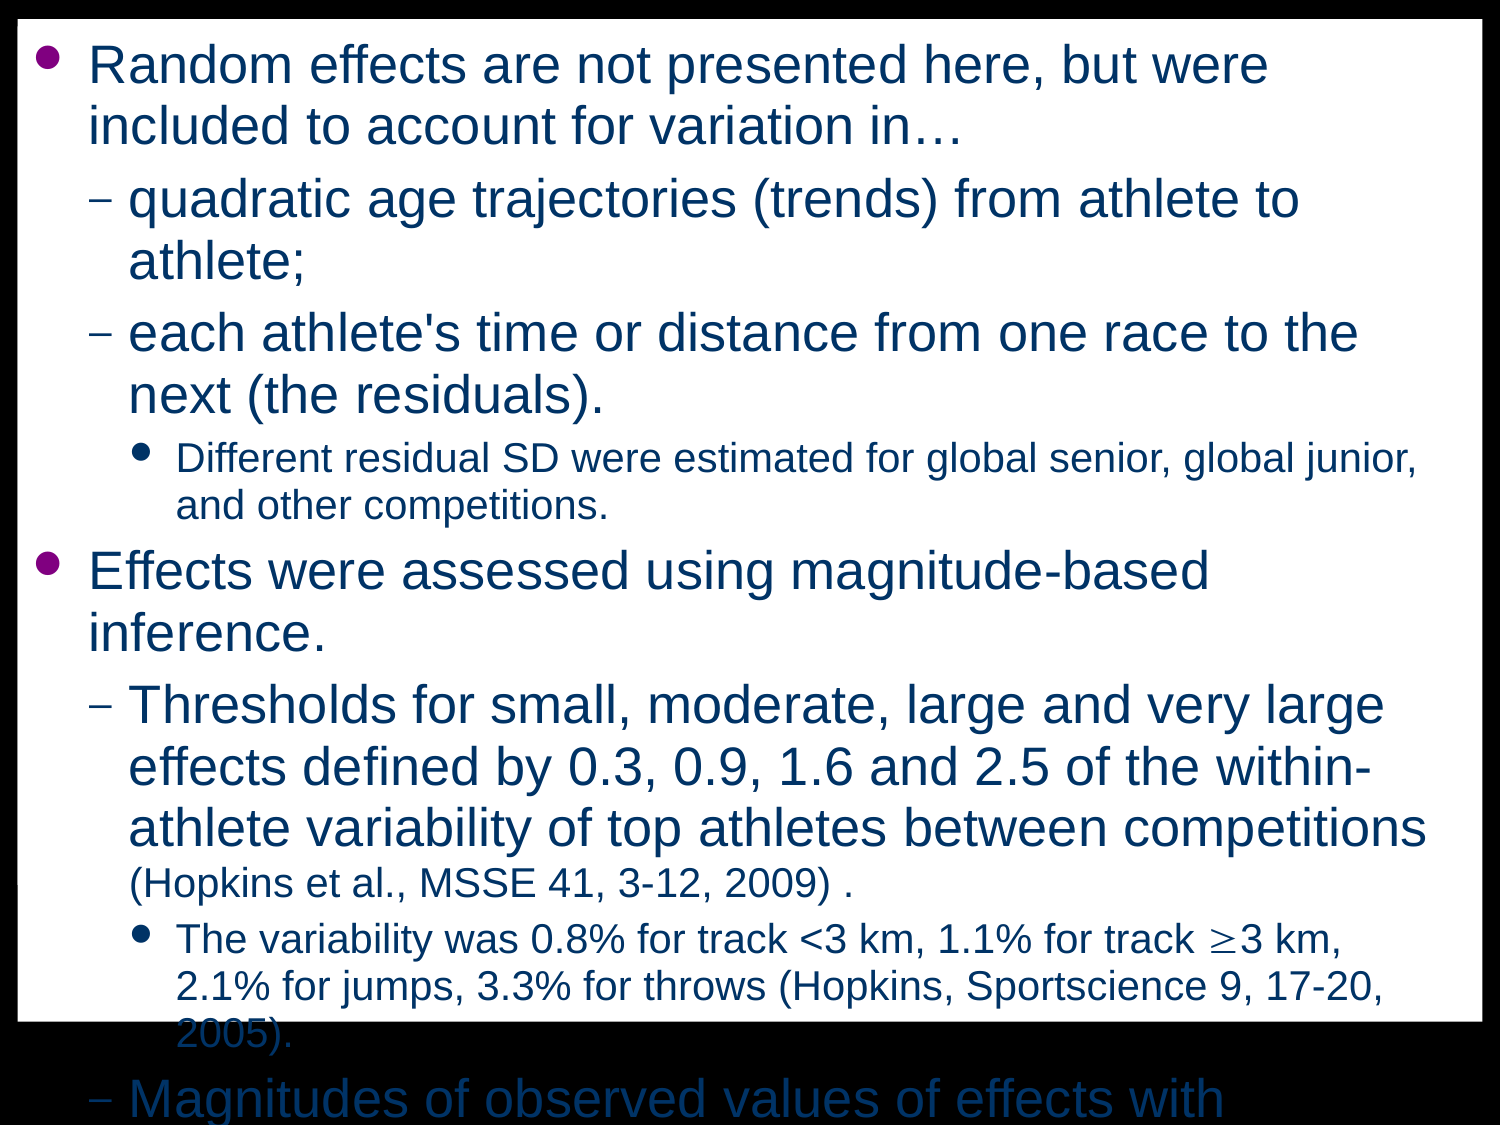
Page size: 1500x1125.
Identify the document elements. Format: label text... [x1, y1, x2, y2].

list Random effects are not presented here, but were included to account for variation in… quadratic age trajectories (trends) from athlete to athlete; each athlete's time or distance from one race to the next (the residuals). Different residual SD were estimated for global senior, global junior, and other competitions. Effects were assessed using magnitude-based inference. Thresholds for small, moderate, large and very large effects defined by 0.3, 0.9, 1.6 and 2.5 of the within-athlete variability of top athletes between competitions (Hopkins et al., MSSE 41, 3-12, 2009) . The variability was 0.8% for track <3 km, 1.1% for track 3 km, 2.1% for jumps, 3.3% for throws (Hopkins, Sportscience 9, 17-20, 2005). Magnitudes of observed values of effects with adequate precision (sufficiently narrow confidence intervals) were interpreted using these thresholds. Almost all effects had adequate precision even at the 99% level. [17, 26, 1471, 885]
text_box [17, 19, 1483, 1022]
